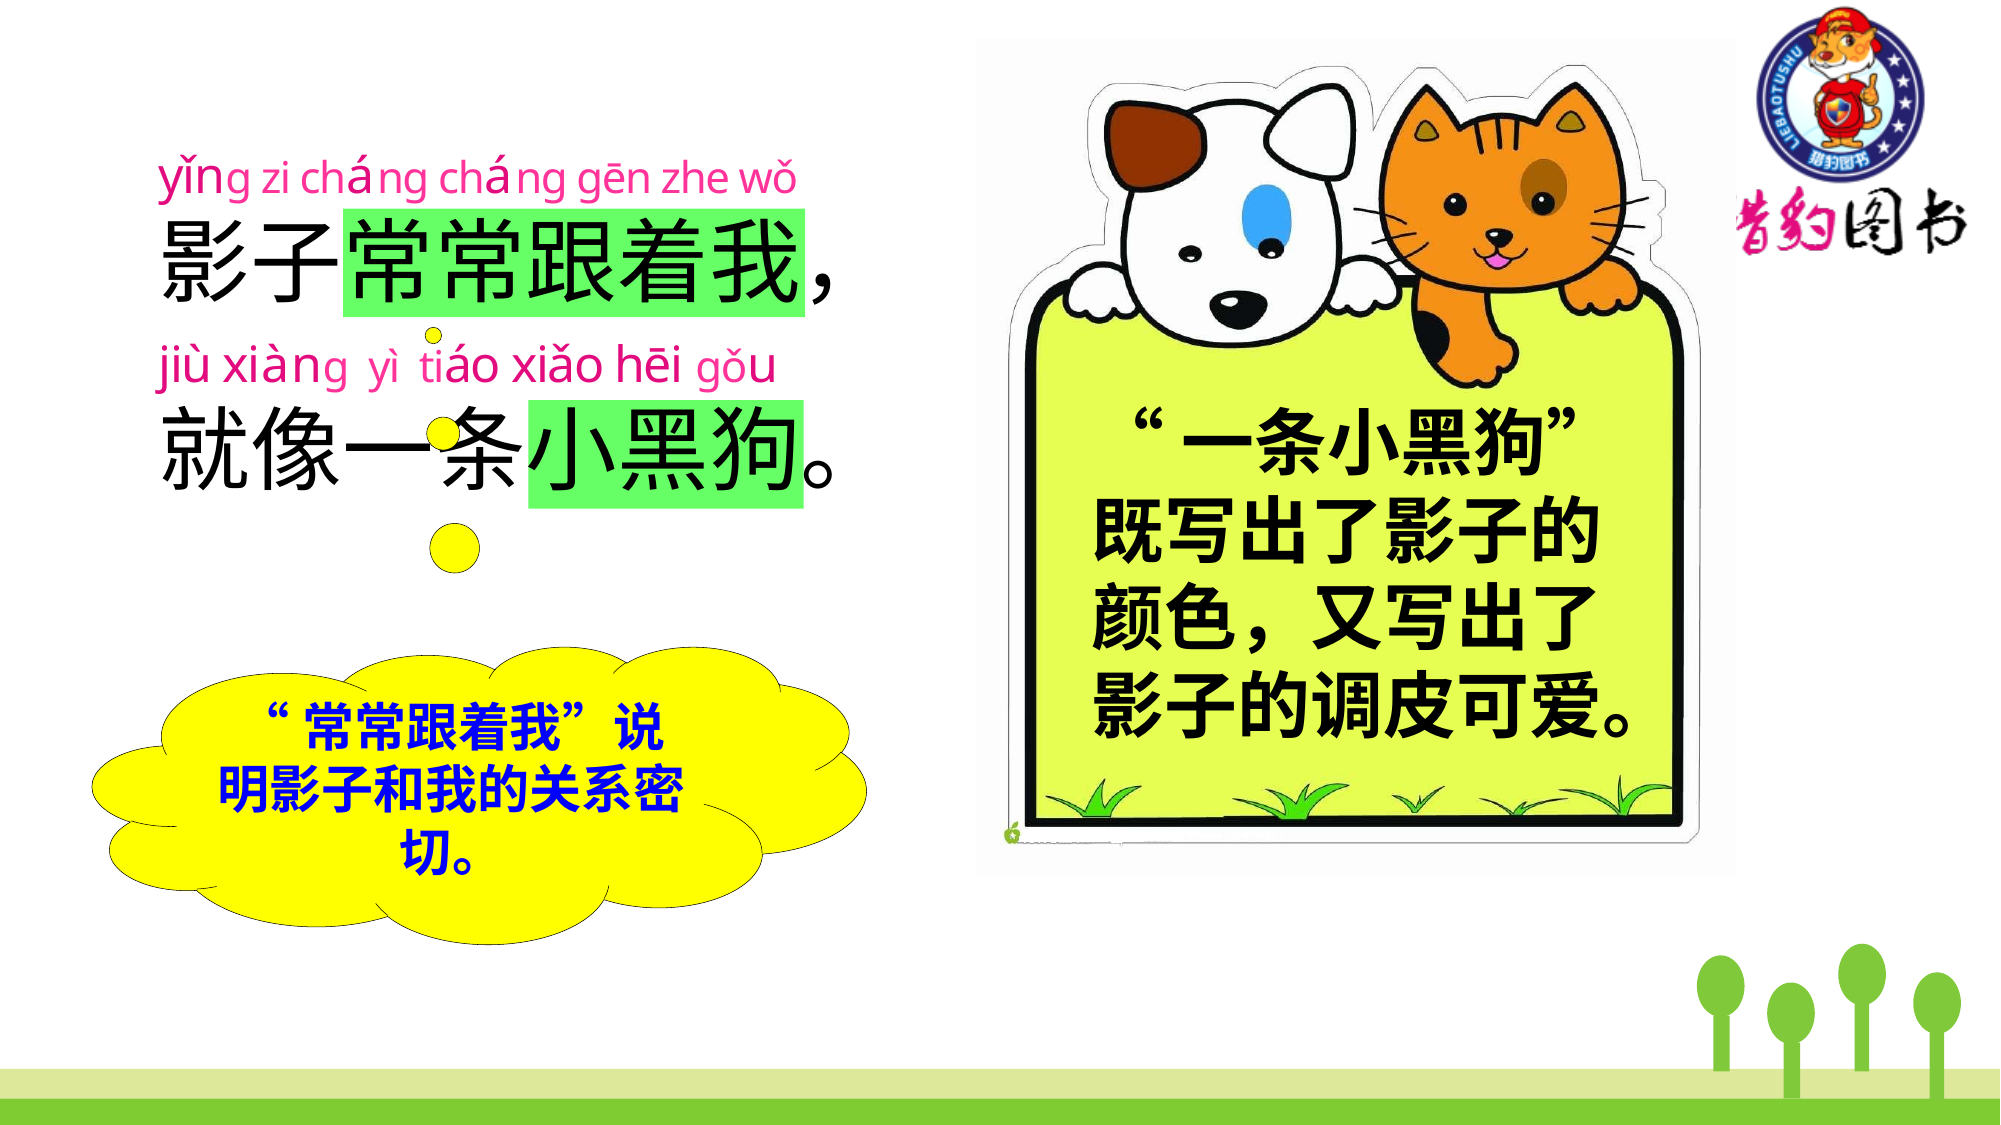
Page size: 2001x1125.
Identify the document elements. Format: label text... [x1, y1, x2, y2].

text_box yǐnɡ zi cháng cháng gēn zhe wǒ 影子常常跟着我， [144, 136, 962, 322]
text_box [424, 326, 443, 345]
text_box “常常跟着我”说明影子和我的关系密切。 [425, 416, 461, 452]
picture [976, 0, 2000, 876]
text_box “常常跟着我”说明影子和我的关系密切。 [428, 522, 481, 575]
text_box jiù xiànɡ yì tiáo xiǎo hēi ɡǒu 就像一条小黑狗。 [144, 324, 976, 510]
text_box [0, 943, 2000, 1125]
text_box “常常跟着我”说明影子和我的关系密切。 [90, 646, 868, 943]
